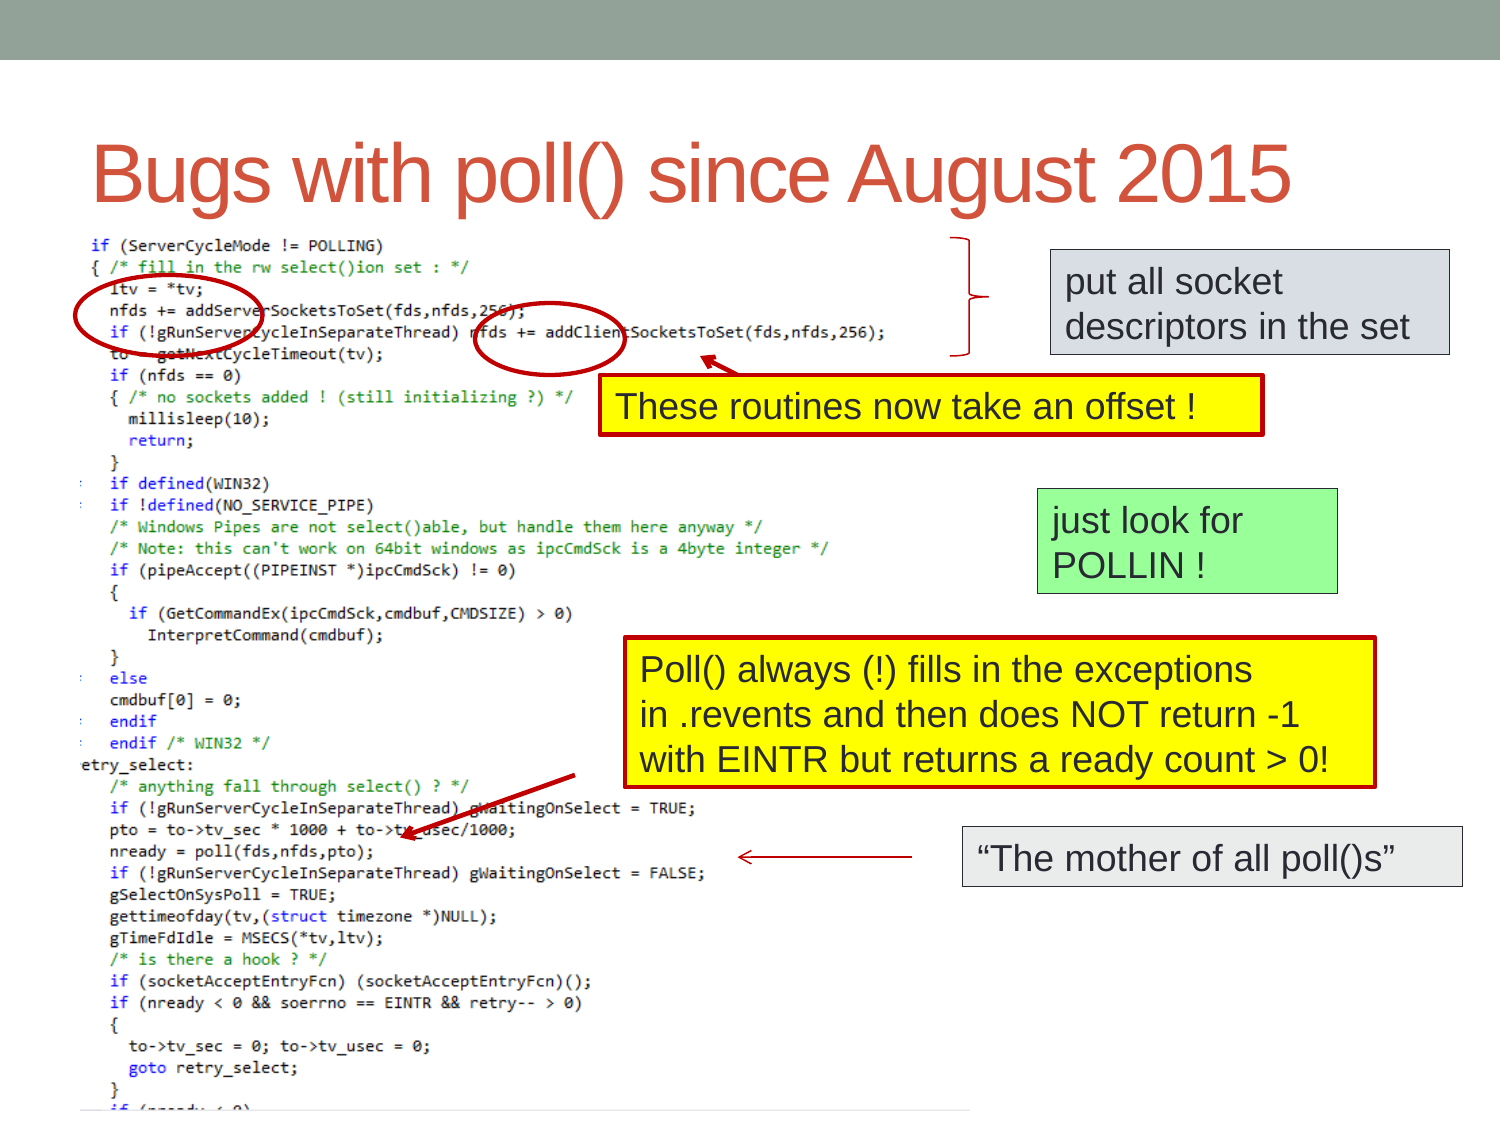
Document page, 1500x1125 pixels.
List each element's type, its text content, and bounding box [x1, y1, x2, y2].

text_box [72, 302, 77, 329]
text_box put all socket descriptors in the set [1050, 249, 1450, 355]
text_box These routines now take an offset ! [977, 374, 1263, 435]
text_box Poll() always (!) fills in the exceptions in .revents and then does NOT return -1 with EINTR but returns a ready count > 0! [977, 637, 1375, 788]
picture [80, 234, 970, 1111]
text_box “The mother of all poll()s” [977, 826, 1463, 887]
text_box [399, 774, 576, 838]
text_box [699, 355, 738, 376]
text_box just look for POLLIN ! [1037, 488, 1338, 594]
title Bugs with poll() since August 2015 [75, 87, 1425, 250]
text_box [977, 295, 990, 299]
